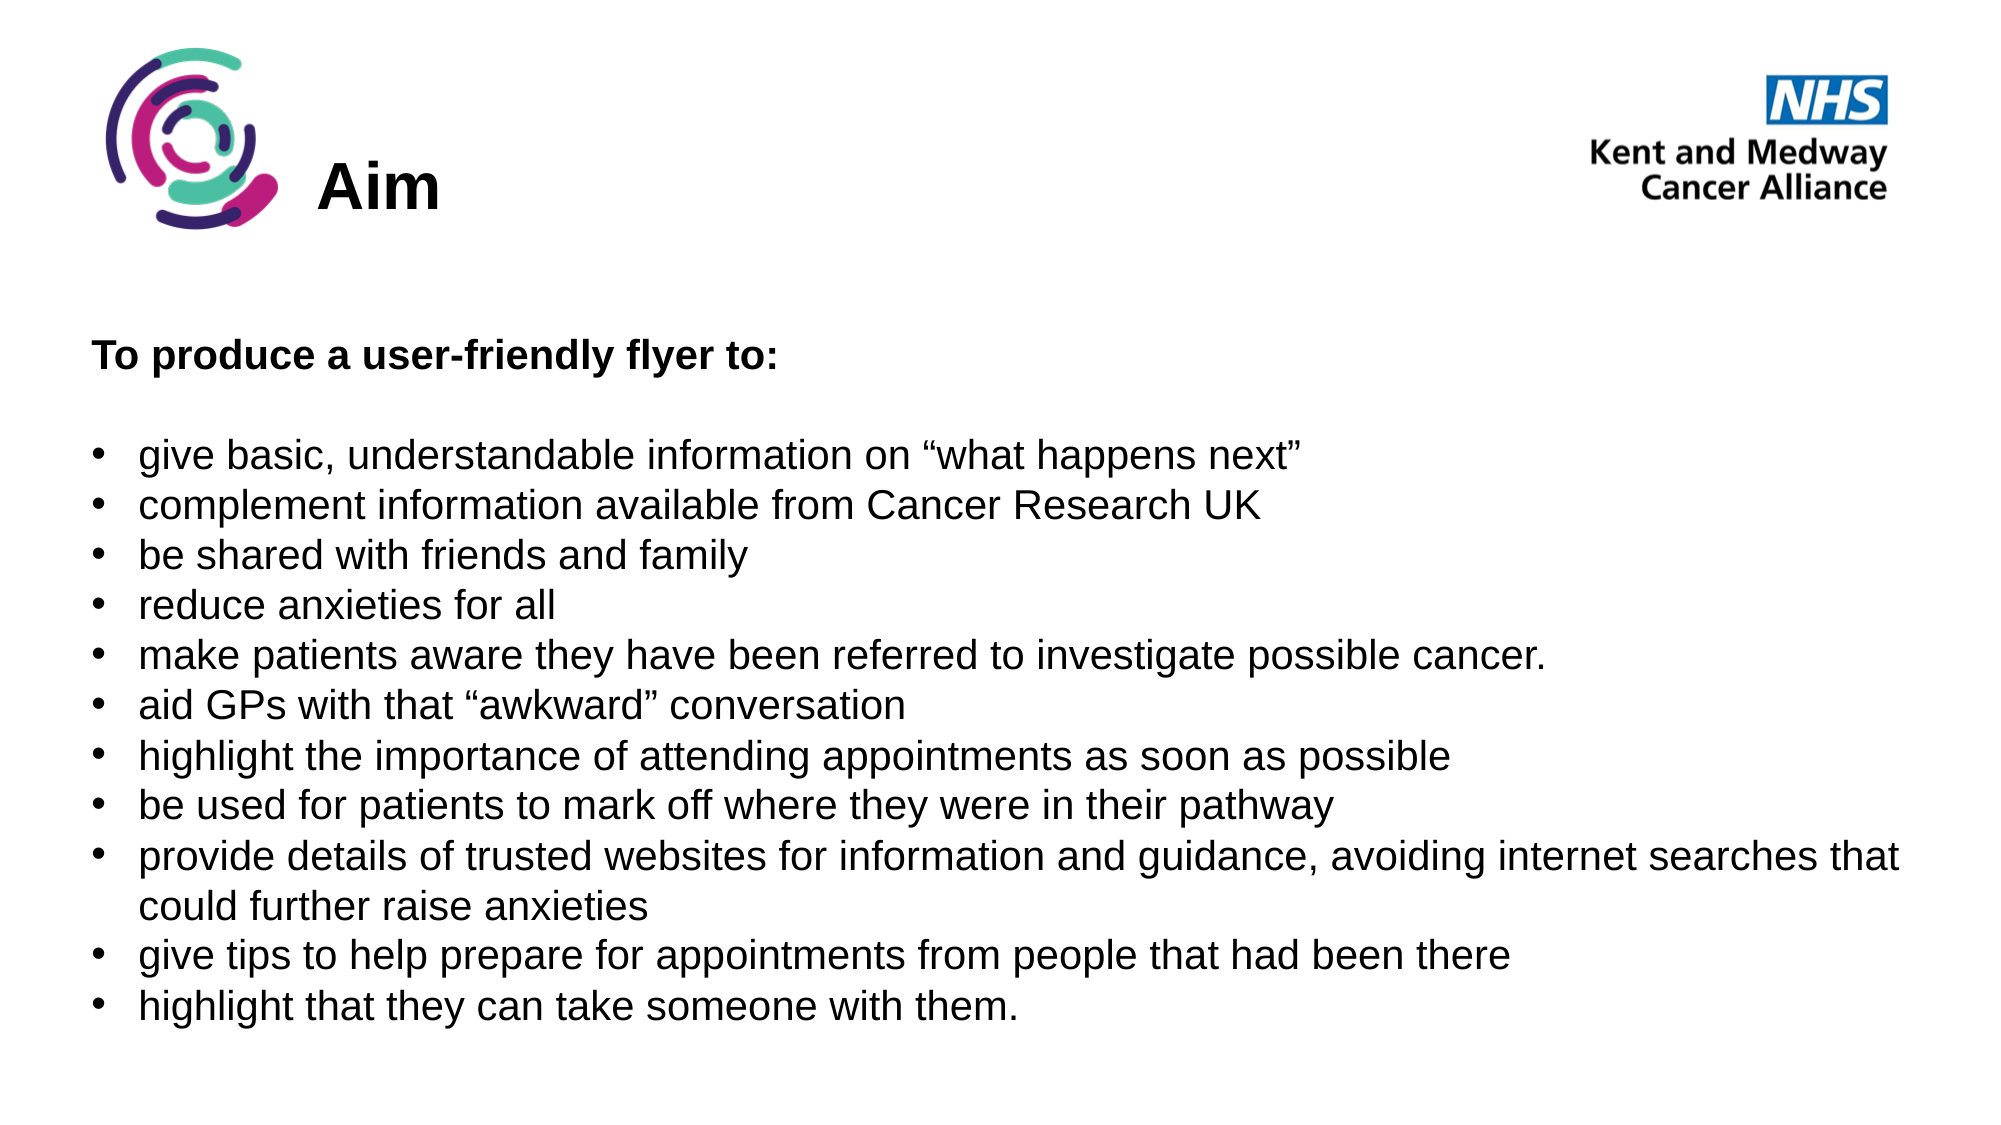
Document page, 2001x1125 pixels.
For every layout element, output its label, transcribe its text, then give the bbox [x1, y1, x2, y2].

text_box To produce a user-friendly flyer to: give basic, understandable information on “what happens next” complement information available from Cancer Research UK be shared with friends and family reduce anxieties for all make patients aware they have been referred to investigate possible cancer. aid GPs with that “awkward” conversation highlight the importance of attending appointments as soon as possible be used for patients to mark off where they were in their pathway provide details of trusted websites for information and guidance, avoiding internet searches that could further raise anxieties give tips to help prepare for appointments from people that had been there highlight that they can take someone with them. [76, 320, 1981, 1081]
text_box Aim [284, 135, 598, 230]
picture [97, 45, 284, 232]
picture [1543, 26, 1937, 249]
